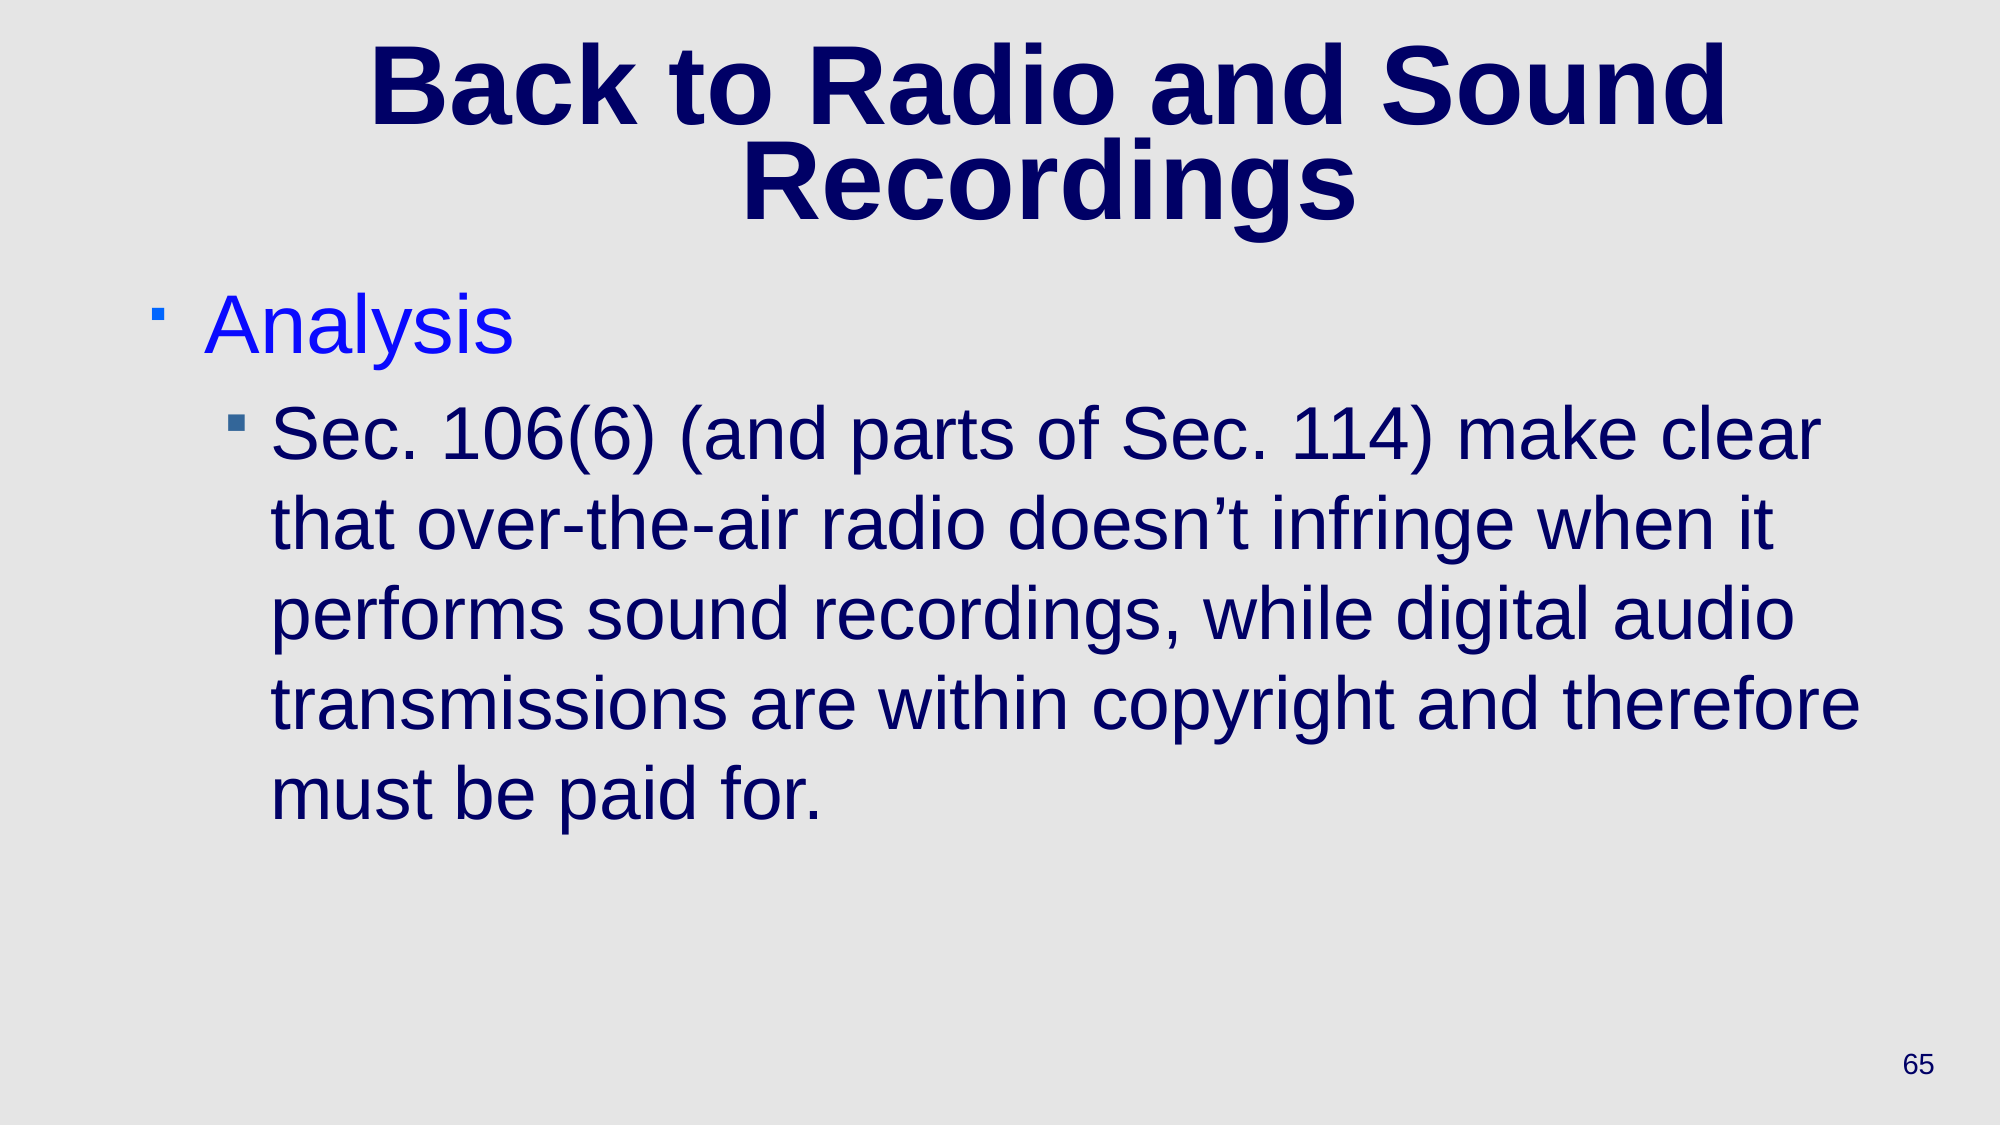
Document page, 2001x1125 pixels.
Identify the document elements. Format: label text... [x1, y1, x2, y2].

title Back to Radio and Sound Recordings [133, 50, 1967, 238]
slide_number 65 [1533, 1024, 1951, 1101]
list Analysis Sec. 106(6) (and parts of Sec. 114) make clear that over-the-air radio doesn’t infringe when it performs sound recordings, while digital audio transmissions are within copyright and therefore must be paid for. [133, 262, 1967, 938]
